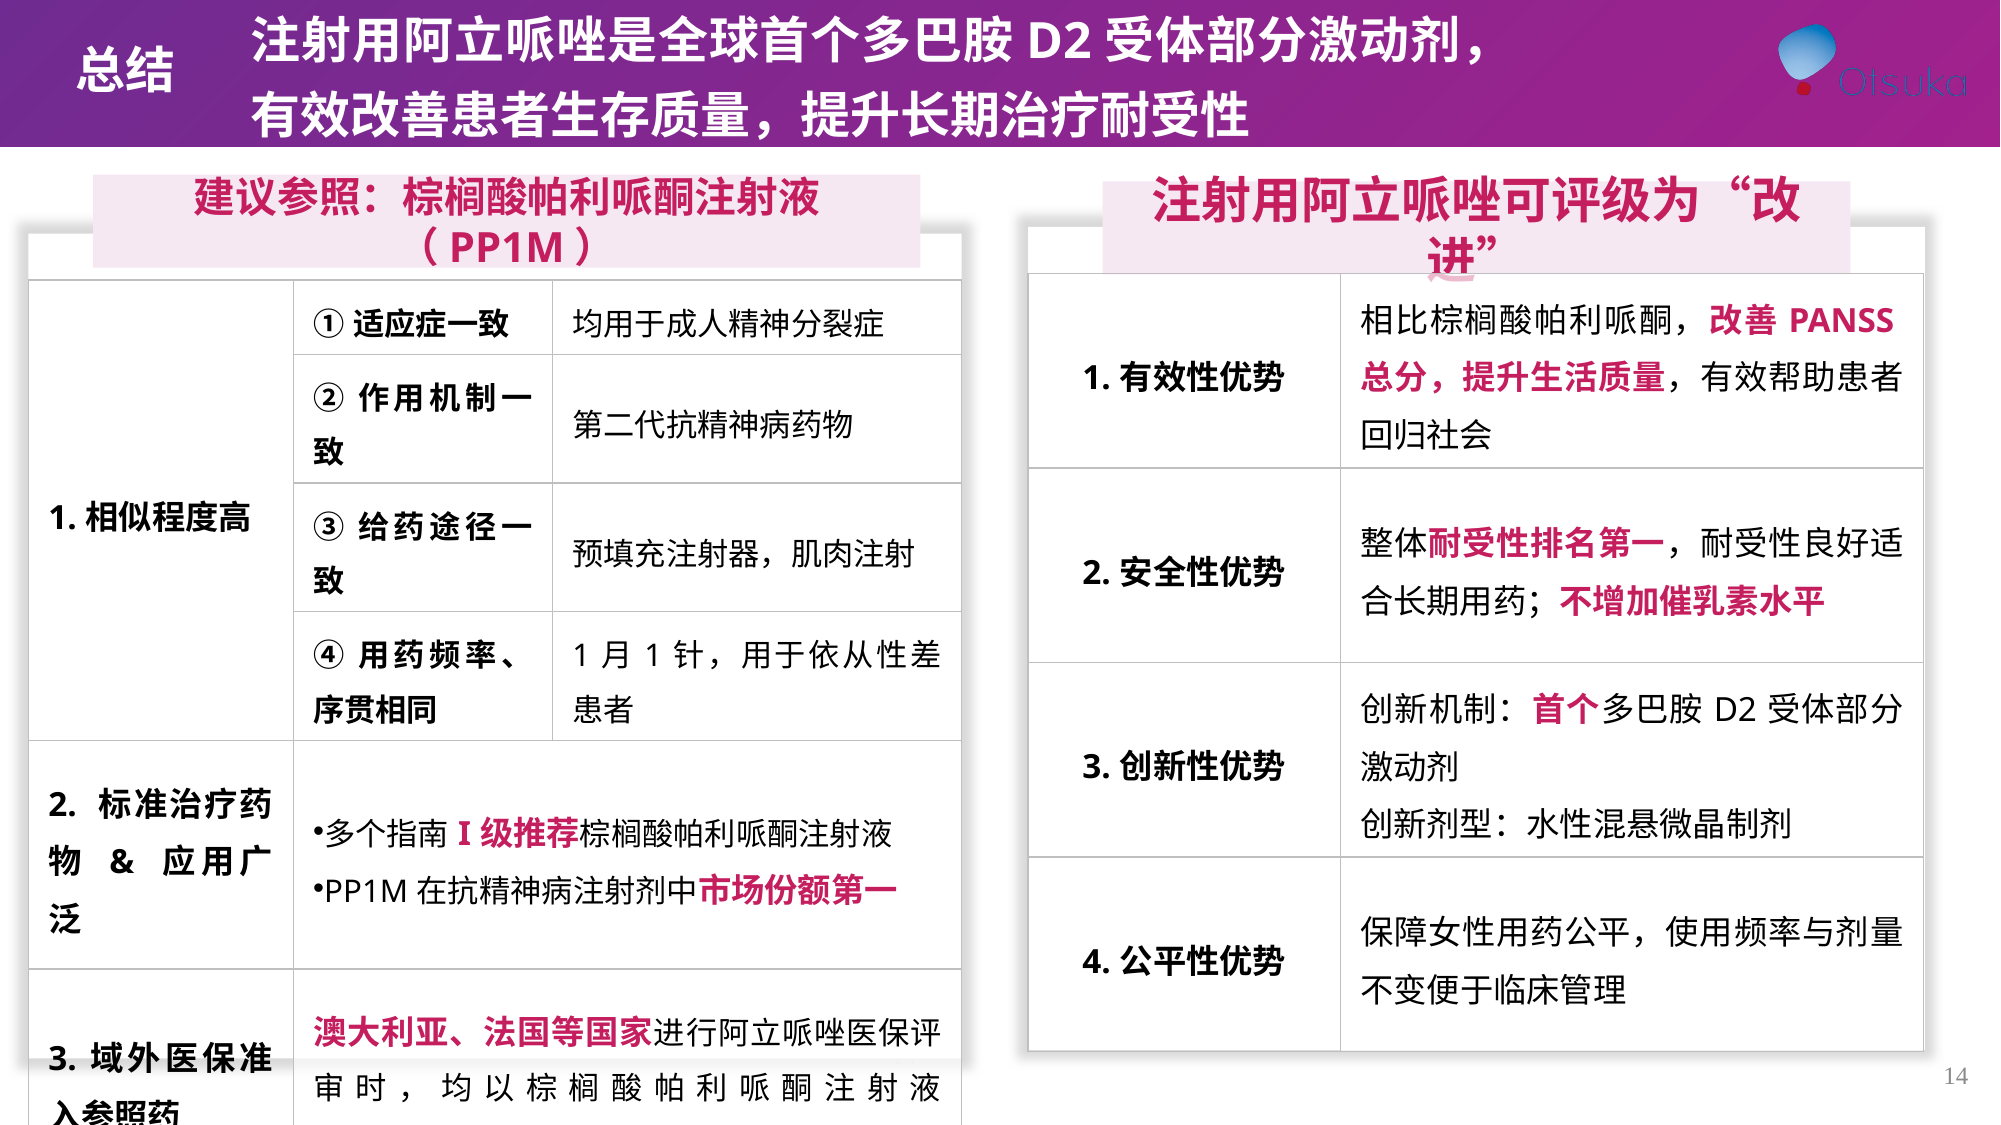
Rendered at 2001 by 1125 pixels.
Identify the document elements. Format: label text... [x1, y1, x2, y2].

table_cell ③给药途径一致 [294, 484, 552, 611]
table_cell 预填充注射器，肌肉注射 [553, 484, 961, 611]
text_box 总结 [74, 35, 274, 106]
table_header 1.有效性优势 [1029, 274, 1340, 467]
table_cell ④用药频率、序贯相同 [294, 612, 552, 740]
table_cell 4.公平性优势 [1029, 858, 1340, 1051]
table_cell 第二代抗精神病药物 [553, 355, 961, 482]
text_box [1852, 225, 1926, 1051]
table_cell 2.安全性优势 [1029, 469, 1340, 662]
text_box [1027, 225, 1101, 273]
text_box 注射用阿立哌唑是全球首个多巴胺D2受体部分激动剂，有效改善患者生存质量，提升长期治疗耐受性 [250, 0, 1512, 84]
table_cell 1月1针，用于依从性差患者 [553, 612, 961, 740]
table_header 相比棕榈酸帕利哌酮，改善PANSS总分，提升生活质量，有效帮助患者回归社会 [1341, 274, 1923, 467]
table_cell 整体耐受性排名第一，耐受性良好适合长期用药；不增加催乳素水平 [1341, 469, 1923, 662]
table_header 1.相似程度高 [29, 281, 293, 740]
table_header 均用于成人精神分裂症 [553, 281, 961, 354]
text_box 注射用阿立哌唑可评级为“改进” [1101, 180, 1852, 273]
text_box 建议参照：棕榈酸帕利哌酮注射液（PP1M） [92, 173, 922, 269]
table_header ①适应症一致 [294, 281, 552, 354]
table_cell 保障女性用药公平，使用频率与剂量不变便于临床管理 [1341, 858, 1923, 1051]
table_cell 2. 标准治疗药物 & 应用广泛 [29, 741, 293, 968]
table_cell 3.域外医保准入参照药 [29, 970, 293, 1125]
table_cell ②作用机制一致 [294, 355, 552, 482]
text_box [27, 232, 963, 1060]
picture [1774, 17, 1971, 102]
table_cell 澳大利亚、法国等国家进行阿立哌唑医保评审时，均以棕榈酸帕利哌酮注射液（PP1M）为参照药物 [294, 970, 961, 1125]
text_box 14 [1533, 1051, 1983, 1112]
table_cell 创新机制：首个多巴胺D2受体部分激动剂 创新剂型：水性混悬微晶制剂 [1341, 663, 1923, 856]
table_cell 3.创新性优势 [1029, 663, 1340, 856]
table_cell 多个指南I级推荐棕榈酸帕利哌酮注射液 PP1M在抗精神病注射剂中市场份额第一 [294, 741, 961, 968]
